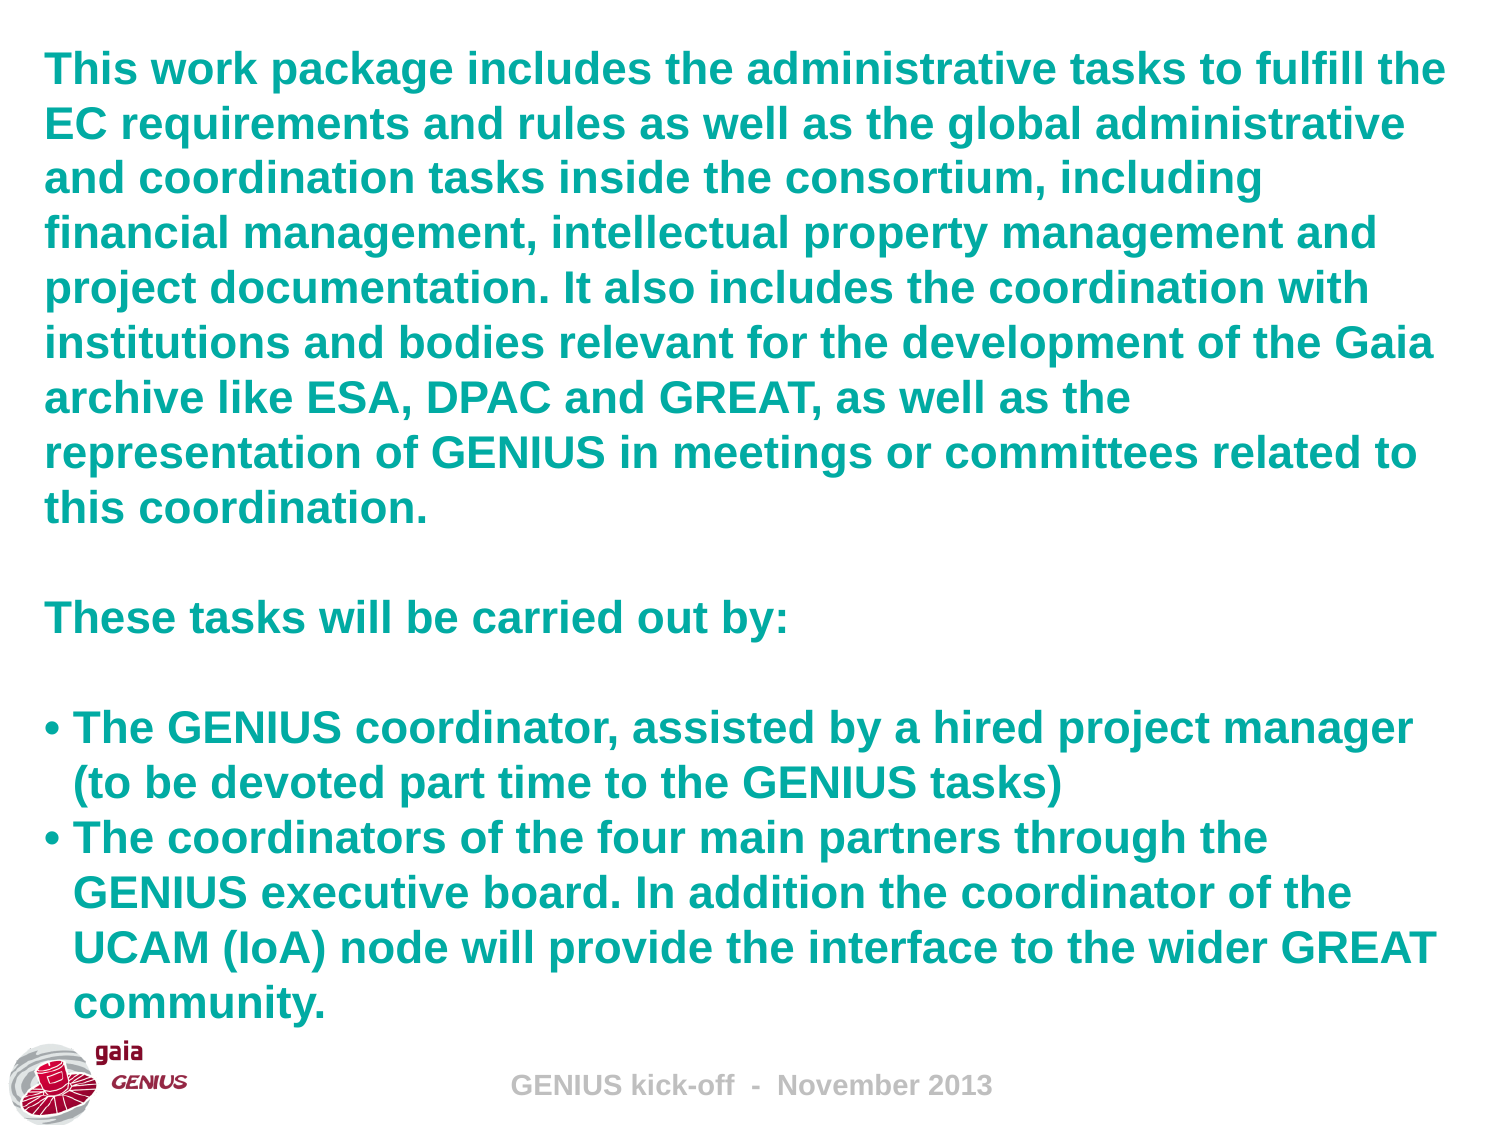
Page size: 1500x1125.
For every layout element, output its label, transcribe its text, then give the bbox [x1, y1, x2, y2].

picture [5, 1037, 189, 1125]
text_box This work package includes the administrative tasks to fulfill the EC requirements and rules as well as the global administrative and coordination tasks inside the consortium, including financial management, intellectual property management and project documentation. It also includes the coordination with institutions and bodies relevant for the development of the Gaia archive like ESA, DPAC and GREAT, as well as the representation of GENIUS in meetings or committees related to this coordination. These tasks will be carried out by: • The GENIUS coordinator, assisted by a hired project manager (to be devoted part time to the GENIUS tasks) • The coordinators of the four main partners through the GENIUS executive board. In addition the coordinator of the UCAM (IoA) node will provide the interface to the wider GREAT community. [29, 30, 1471, 1036]
